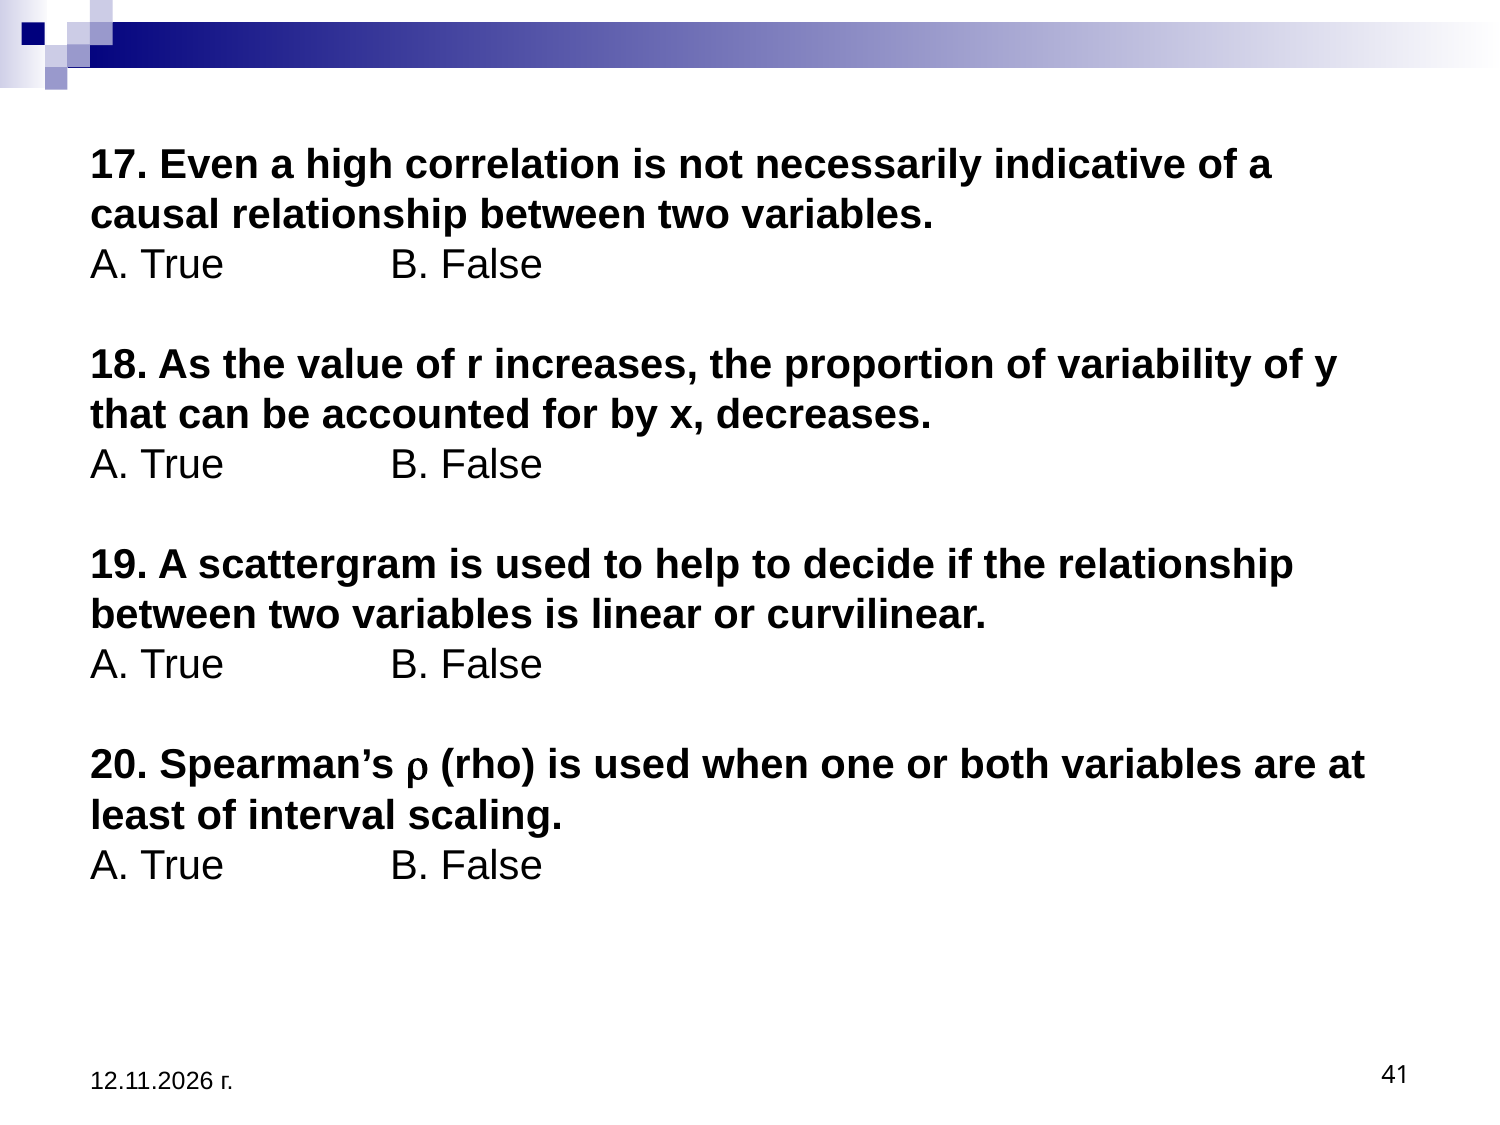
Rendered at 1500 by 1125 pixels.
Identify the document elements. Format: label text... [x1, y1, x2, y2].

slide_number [75, 1024, 425, 1103]
title 17. Even a high correlation is not necessarily indicative of a causal relationship between two variables. A. True B. False 18. As the value of r increases, the proportion of variability of y that can be accounted for by x, decreases. A. True B. False 19. A scattergram is used to help to decide if the relationship between two variables is linear or curvilinear. A. True B. False 20. Spearman’s  (rho) is used when one or both variables are at least of interval scaling. A. True B. False [75, 75, 1425, 1000]
slide_number 41 [1074, 1025, 1425, 1100]
